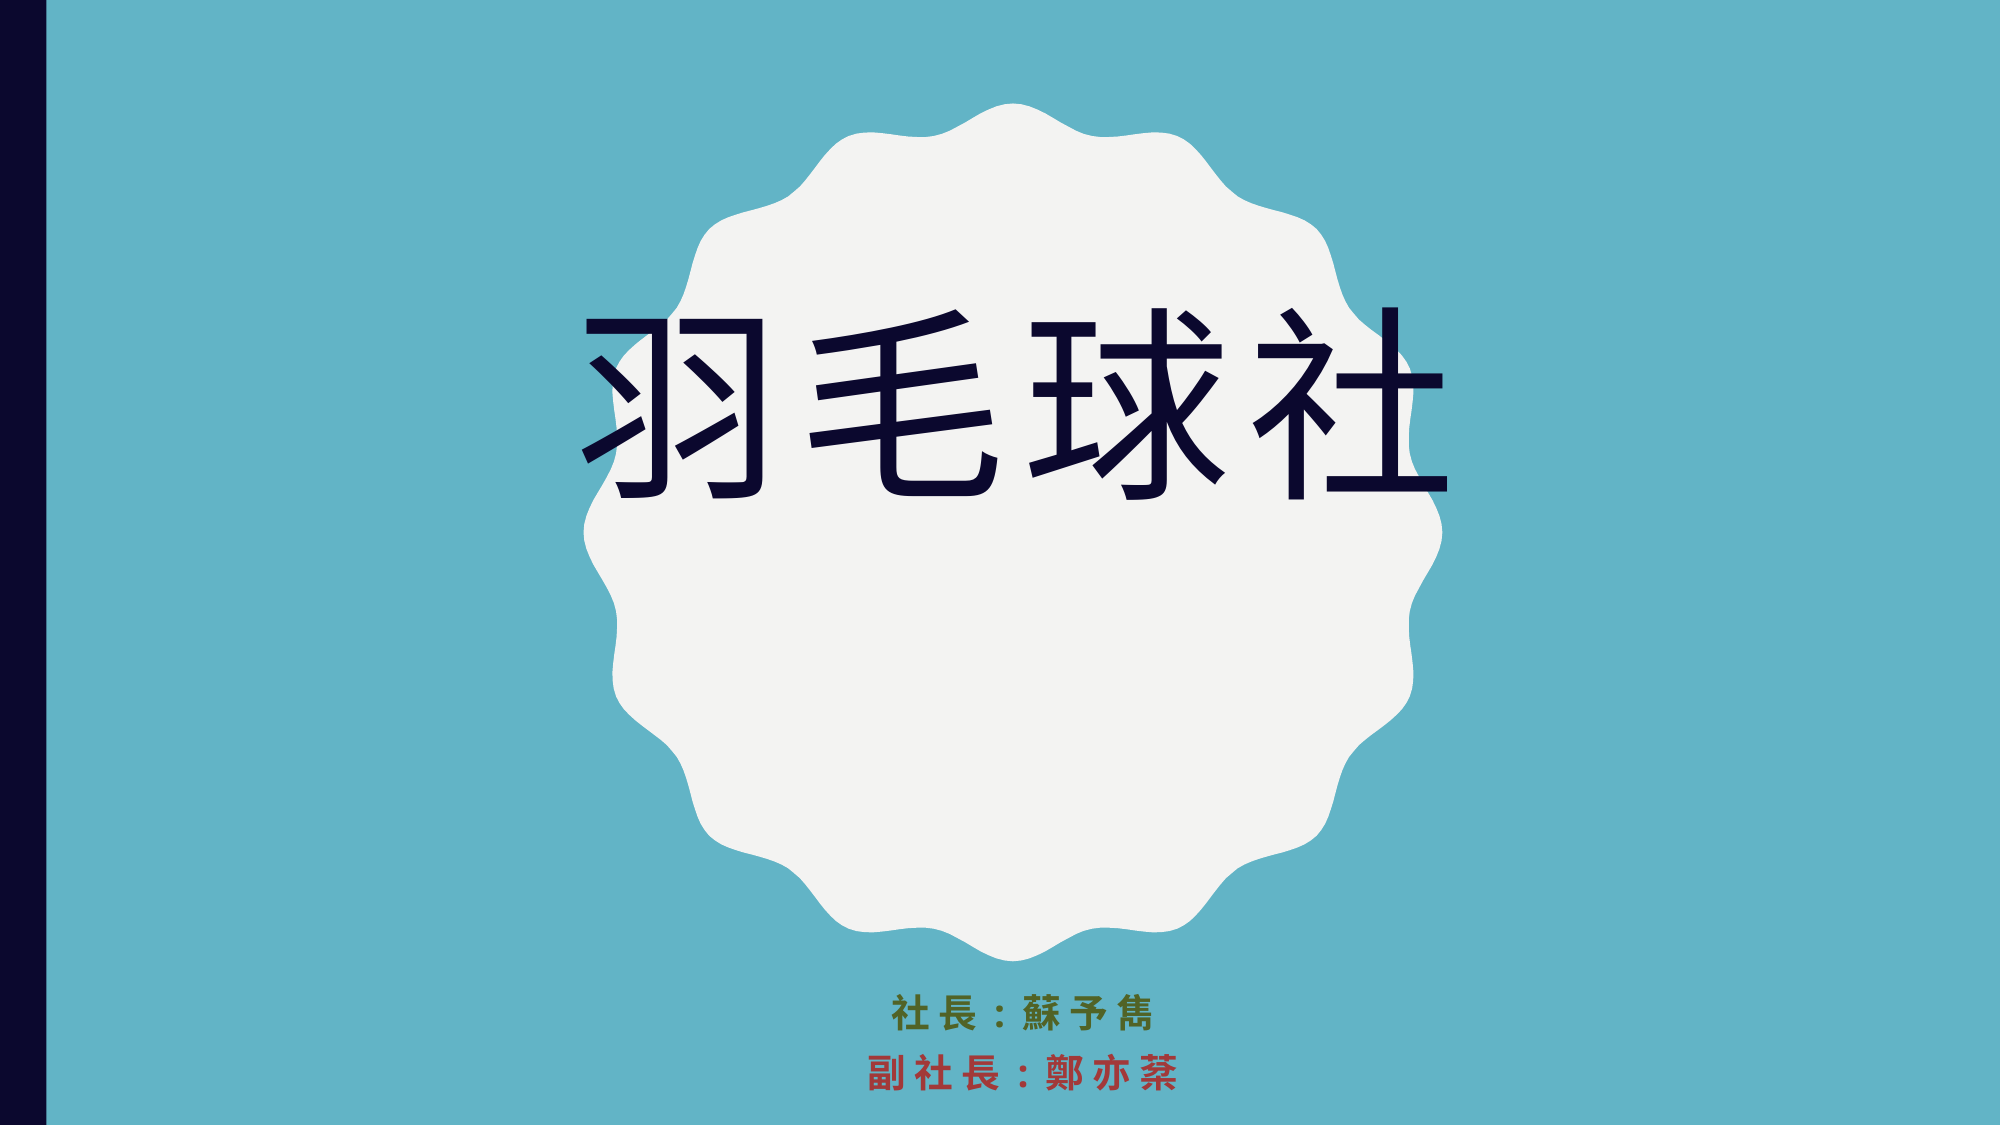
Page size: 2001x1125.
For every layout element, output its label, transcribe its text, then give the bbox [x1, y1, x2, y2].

title 羽毛球社 [176, 180, 1870, 902]
subtitle 社長:蘇予雋 副社長:鄭亦棻 [363, 980, 1684, 1103]
